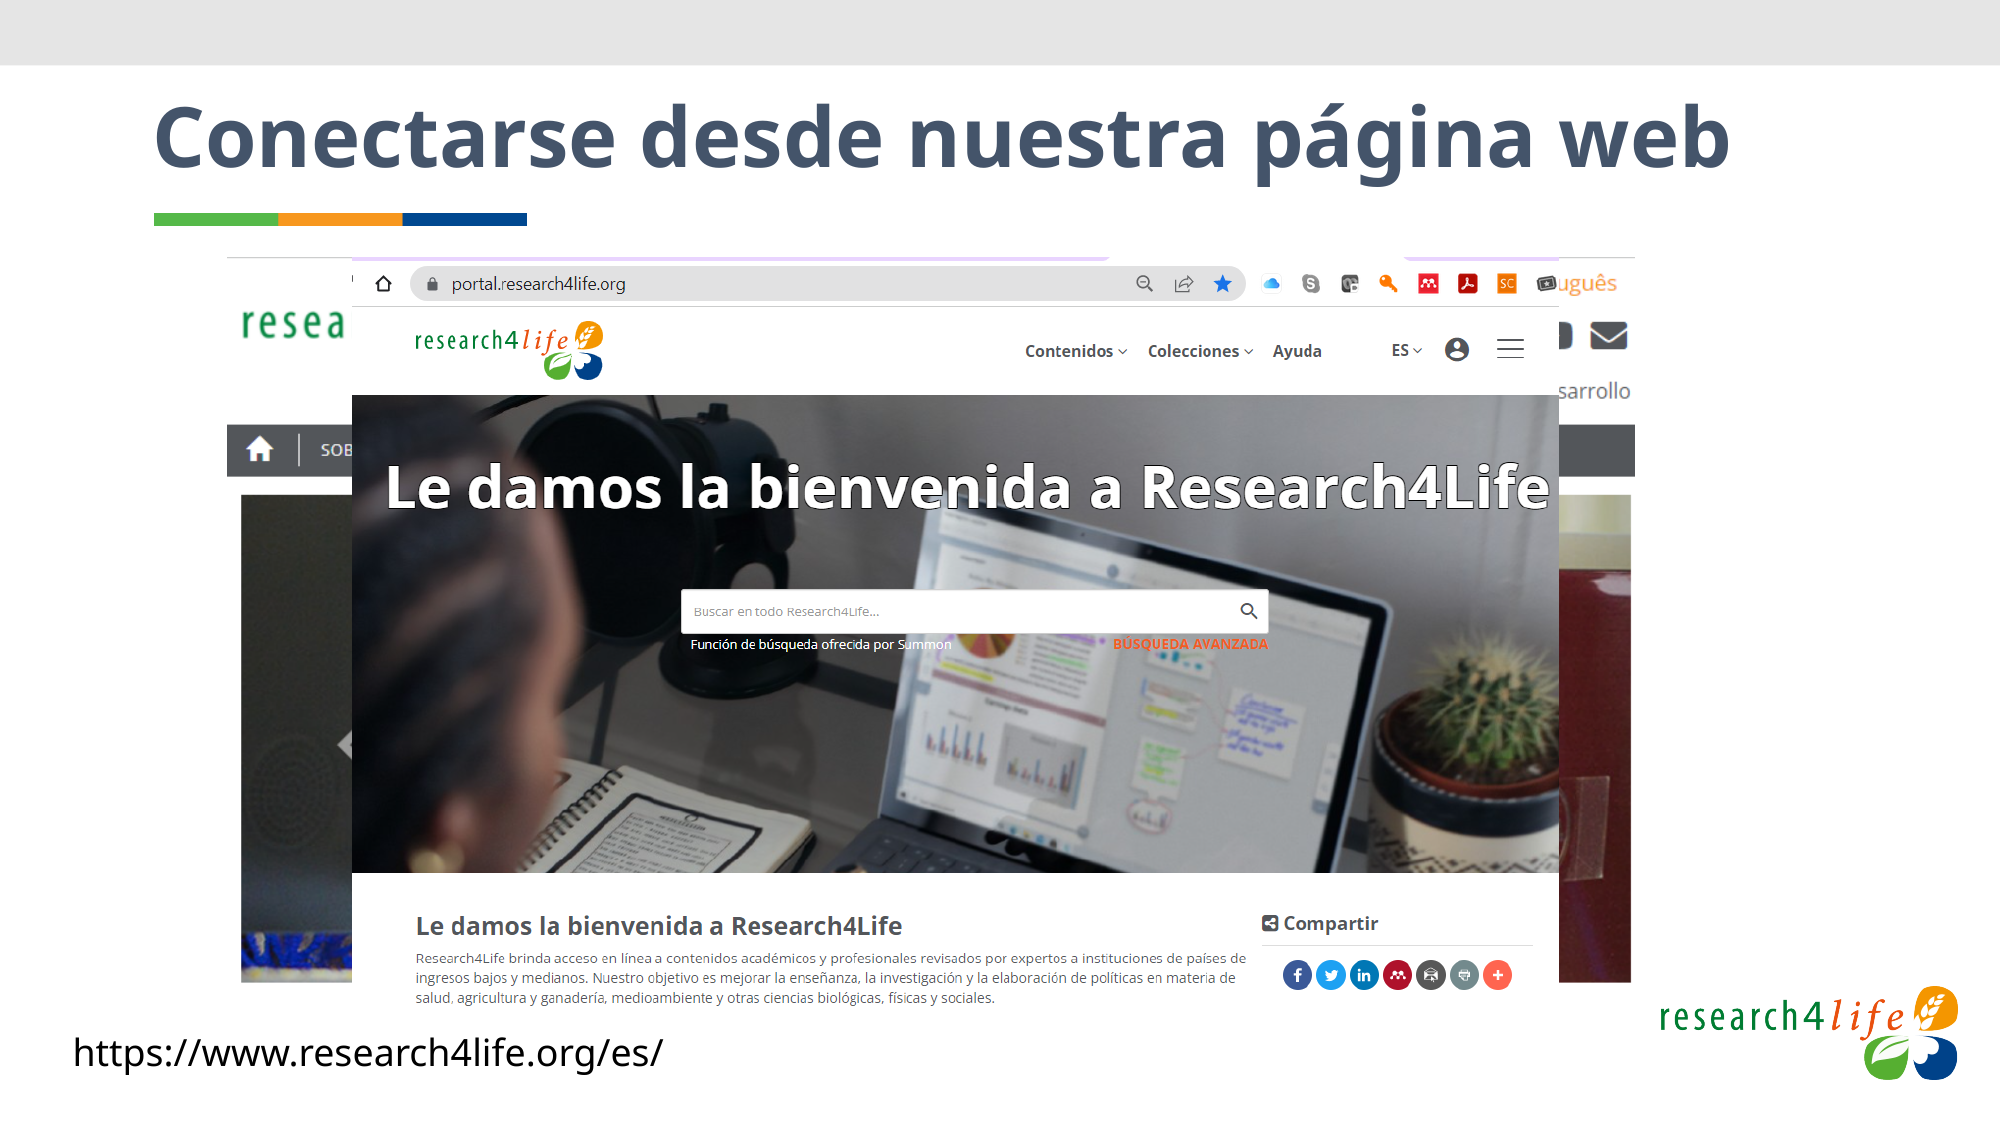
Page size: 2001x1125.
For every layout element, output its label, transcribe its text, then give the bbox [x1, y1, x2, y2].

picture [227, 257, 1635, 1010]
text_box https://www.research4life.org/es/ [57, 1021, 680, 1082]
title Conectarse desde nuestra página web [137, 87, 1863, 226]
picture [1661, 986, 1958, 1080]
